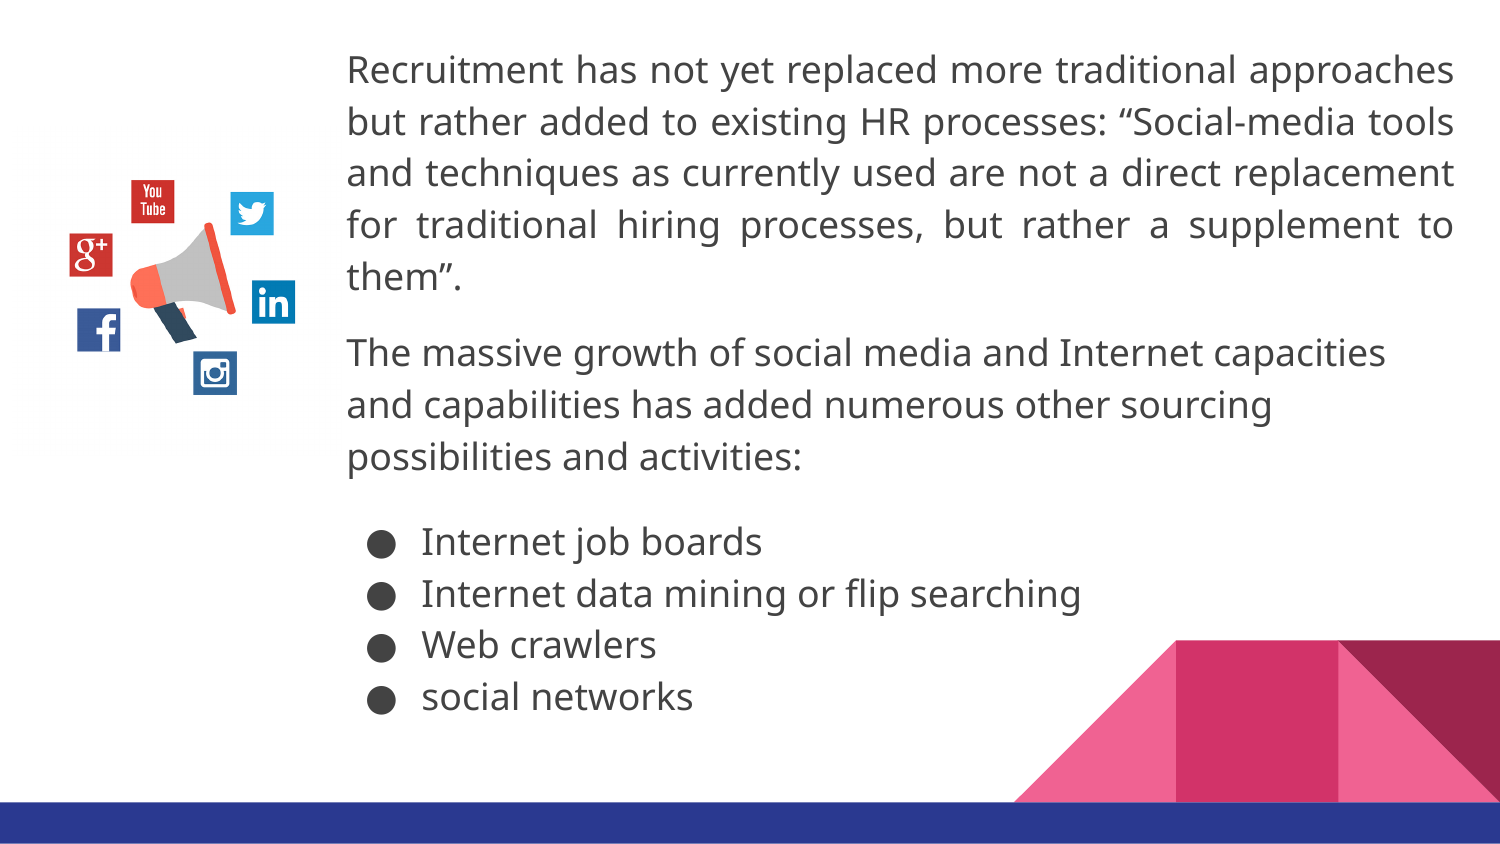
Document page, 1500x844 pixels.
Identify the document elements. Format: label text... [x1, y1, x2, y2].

picture [12, 126, 342, 456]
list Recruitment has not yet replaced more traditional approaches but rather added to existing HR processes: “Social-media tools and techniques as currently used are not a direct replacement for traditional hiring processes, but rather a supplement to them”. The massive growth of social media and Internet capacities and capabilities has added numerous other sourcing possibilities and activities: Internet job boards Internet data mining or flip searching Web crawlers social networks [331, 23, 1471, 607]
